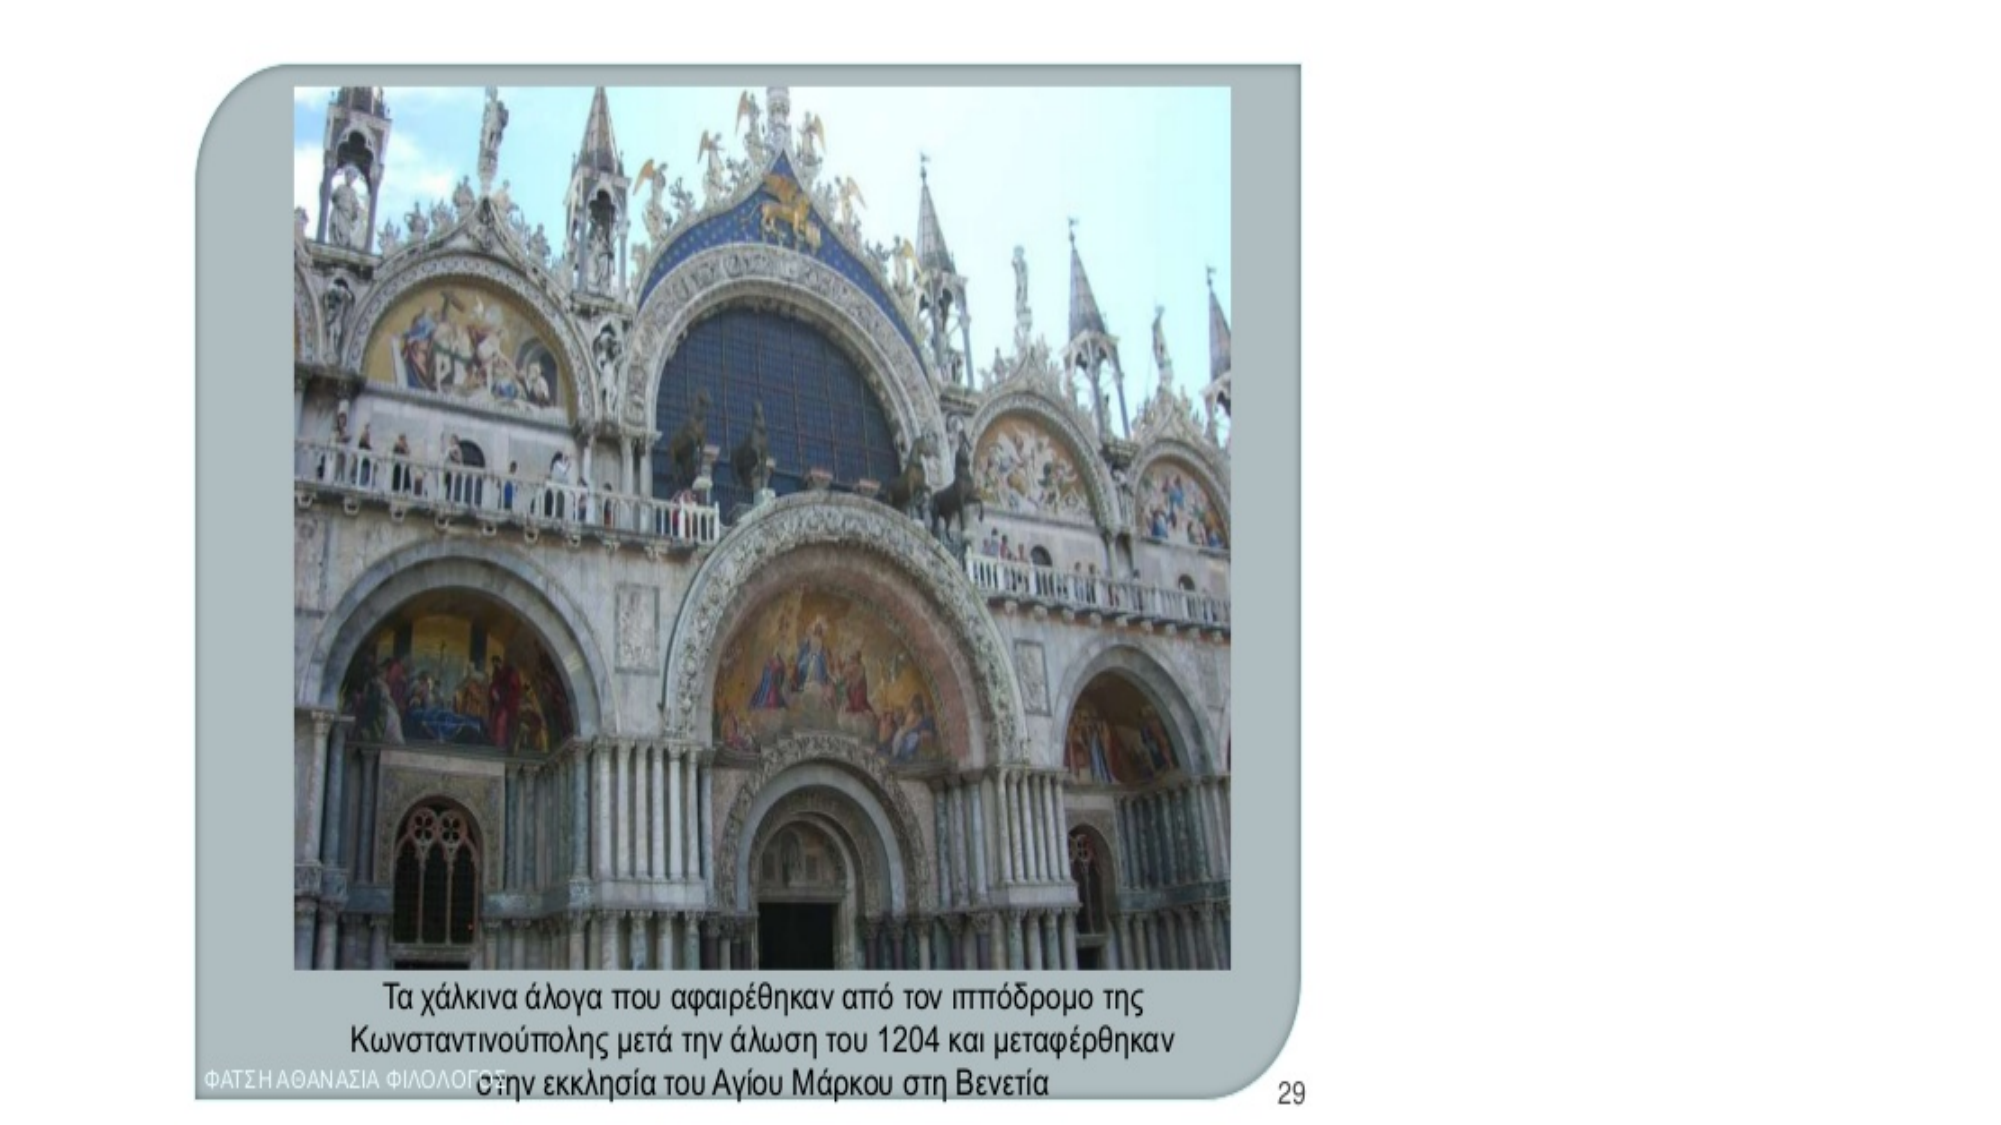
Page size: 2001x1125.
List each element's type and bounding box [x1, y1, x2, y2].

picture [174, 40, 1323, 1125]
